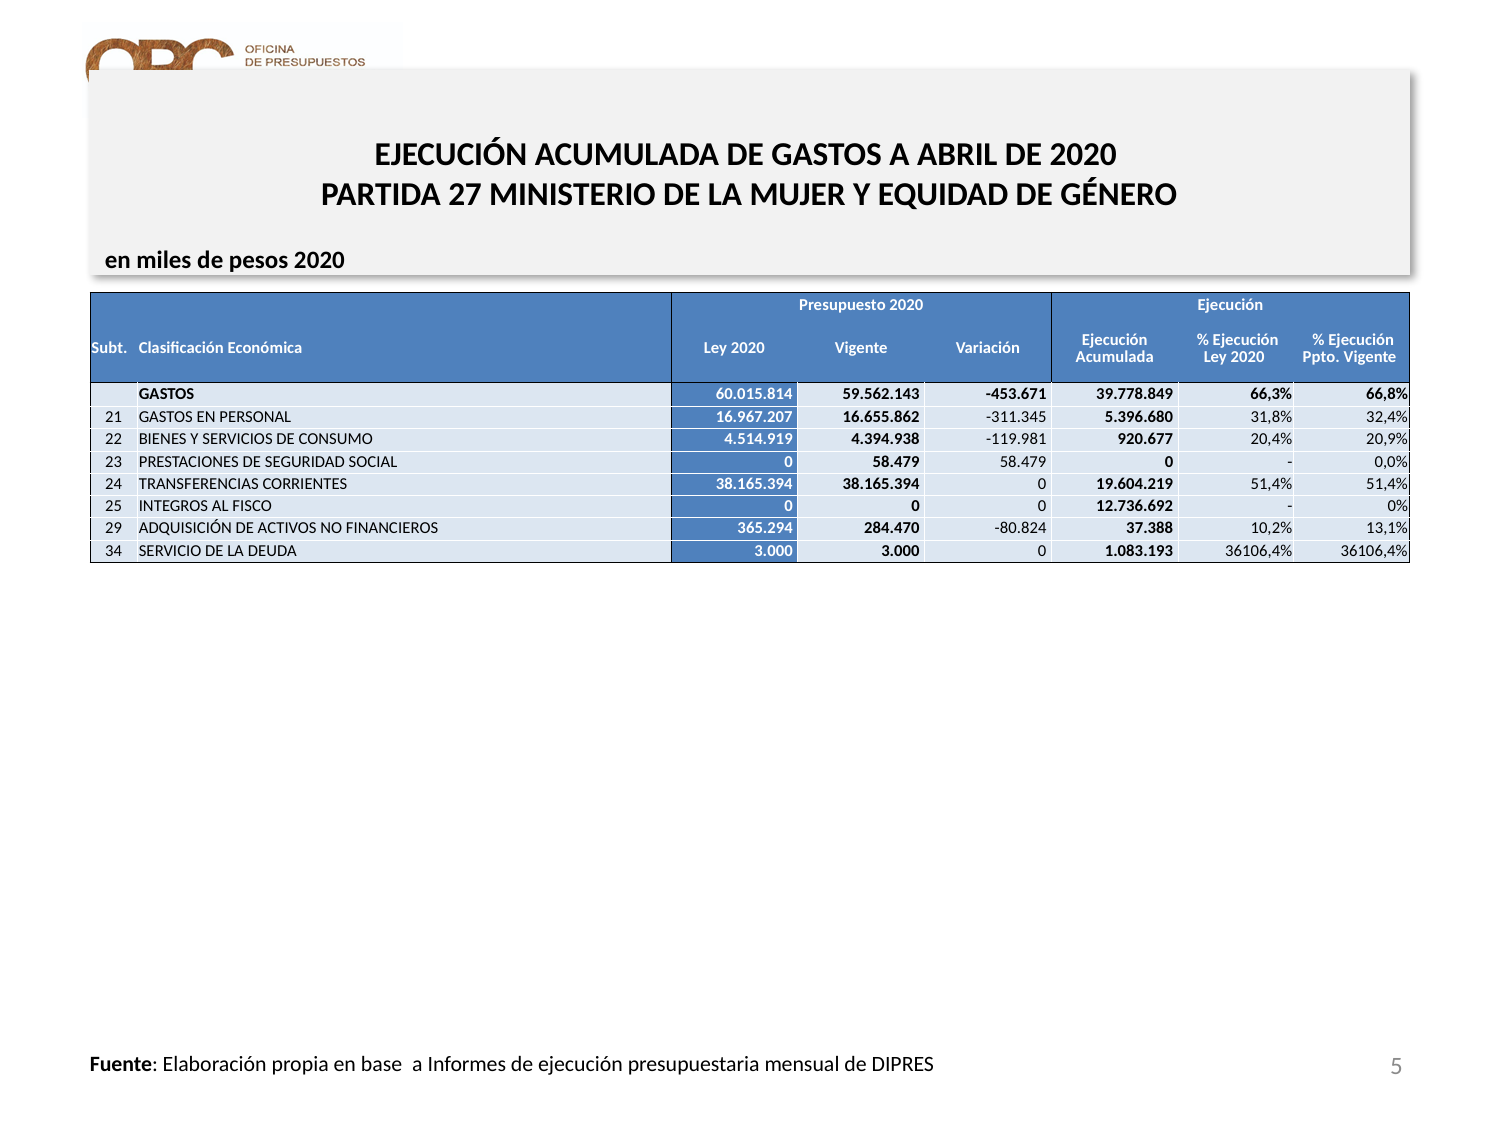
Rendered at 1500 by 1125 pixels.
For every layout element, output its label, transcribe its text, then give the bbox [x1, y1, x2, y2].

table_cell 365.294 [672, 518, 797, 540]
table_cell 29 [91, 518, 137, 540]
table_cell GASTOS EN PERSONAL [138, 407, 671, 428]
table_cell INTEGROS AL FISCO [138, 496, 671, 517]
table_cell 0 [925, 496, 1051, 517]
table_cell 51,4% [1179, 474, 1293, 495]
table_cell 23 [91, 452, 137, 473]
table_cell 22 [91, 429, 137, 451]
table_cell 16.655.862 [798, 407, 924, 428]
table_cell 19.604.219 [1052, 474, 1178, 495]
table_cell 1.083.193 [1052, 541, 1178, 562]
table_cell 66,3% [1179, 383, 1293, 406]
table_cell 0 [925, 474, 1051, 495]
table_cell GASTOS [138, 383, 671, 406]
table_cell - [1179, 452, 1293, 473]
table_cell 21 [91, 407, 137, 428]
text_box en miles de pesos 2020 [90, 236, 1418, 311]
table_cell -311.345 [925, 407, 1051, 428]
table_cell -119.981 [925, 429, 1051, 451]
table_cell 16.967.207 [672, 407, 797, 428]
table_cell 38.165.394 [798, 474, 924, 495]
table_header Presupuesto 2020 [672, 293, 1051, 315]
table_cell 32,4% [1294, 407, 1409, 428]
table_cell 4.394.938 [798, 429, 924, 451]
slide_number 5 [1067, 1035, 1418, 1095]
table_cell % Ejecución Ley 2020 [1178, 315, 1294, 382]
table_header [91, 293, 137, 315]
table_cell 0% [1294, 496, 1409, 517]
table_cell Clasificación Económica [137, 315, 671, 382]
table_cell Vigente [798, 315, 925, 382]
table_cell Variación [925, 315, 1051, 382]
table_cell 36106,4% [1179, 541, 1293, 562]
table_cell % Ejecución Ppto. Vigente [1294, 315, 1409, 382]
table_cell - [1179, 496, 1293, 517]
table_cell 5.396.680 [1052, 407, 1178, 428]
table_cell 0 [672, 496, 797, 517]
table_cell 38.165.394 [672, 474, 797, 495]
table_cell 37.388 [1052, 518, 1178, 540]
table_cell 284.470 [798, 518, 924, 540]
table_cell 58.479 [798, 452, 924, 473]
table_header [137, 293, 671, 315]
table_cell Ley 2020 [672, 315, 798, 382]
table_cell 59.562.143 [798, 383, 924, 406]
table_cell 0 [672, 452, 797, 473]
table_cell Subt. [91, 315, 137, 382]
table_header Ejecución [1052, 293, 1409, 315]
table_cell 20,9% [1294, 429, 1409, 451]
table_cell 0,0% [1294, 452, 1409, 473]
picture [82, 22, 403, 118]
table_cell 10,2% [1179, 518, 1293, 540]
table_cell 13,1% [1294, 518, 1409, 540]
table_cell 36106,4% [1294, 541, 1409, 562]
table_cell 51,4% [1294, 474, 1409, 495]
table_cell [91, 383, 137, 406]
table_cell Ejecución Acumulada [1052, 315, 1178, 382]
table_cell BIENES Y SERVICIOS DE CONSUMO [138, 429, 671, 451]
table_cell 24 [91, 474, 137, 495]
table_cell 20,4% [1179, 429, 1293, 451]
table_cell 58.479 [925, 452, 1051, 473]
table_cell 3.000 [672, 541, 797, 562]
table_cell 920.677 [1052, 429, 1178, 451]
table_cell 60.015.814 [672, 383, 797, 406]
table_cell 66,8% [1294, 383, 1409, 406]
table_cell 39.778.849 [1052, 383, 1178, 406]
title EJECUCIÓN ACUMULADA DE GASTOS A ABRIL DE 2020 PARTIDA 27 MINISTERIO DE LA MUJER Y EQUIDAD DE GÉNERO [90, 70, 1410, 236]
table_cell 34 [91, 541, 137, 562]
table_cell 4.514.919 [672, 429, 797, 451]
table_cell SERVICIO DE LA DEUDA [138, 541, 671, 562]
table_cell 31,8% [1179, 407, 1293, 428]
table_cell PRESTACIONES DE SEGURIDAD SOCIAL [138, 452, 671, 473]
table_cell -80.824 [925, 518, 1051, 540]
table_cell ADQUISICIÓN DE ACTIVOS NO FINANCIEROS [138, 518, 671, 540]
table_cell 0 [925, 541, 1051, 562]
table_cell 0 [798, 496, 924, 517]
table_cell 25 [91, 496, 137, 517]
table_cell 0 [1052, 452, 1178, 473]
table_cell -453.671 [925, 383, 1051, 406]
table_cell 12.736.692 [1052, 496, 1178, 517]
table_cell 3.000 [798, 541, 924, 562]
table_cell TRANSFERENCIAS CORRIENTES [138, 474, 671, 495]
